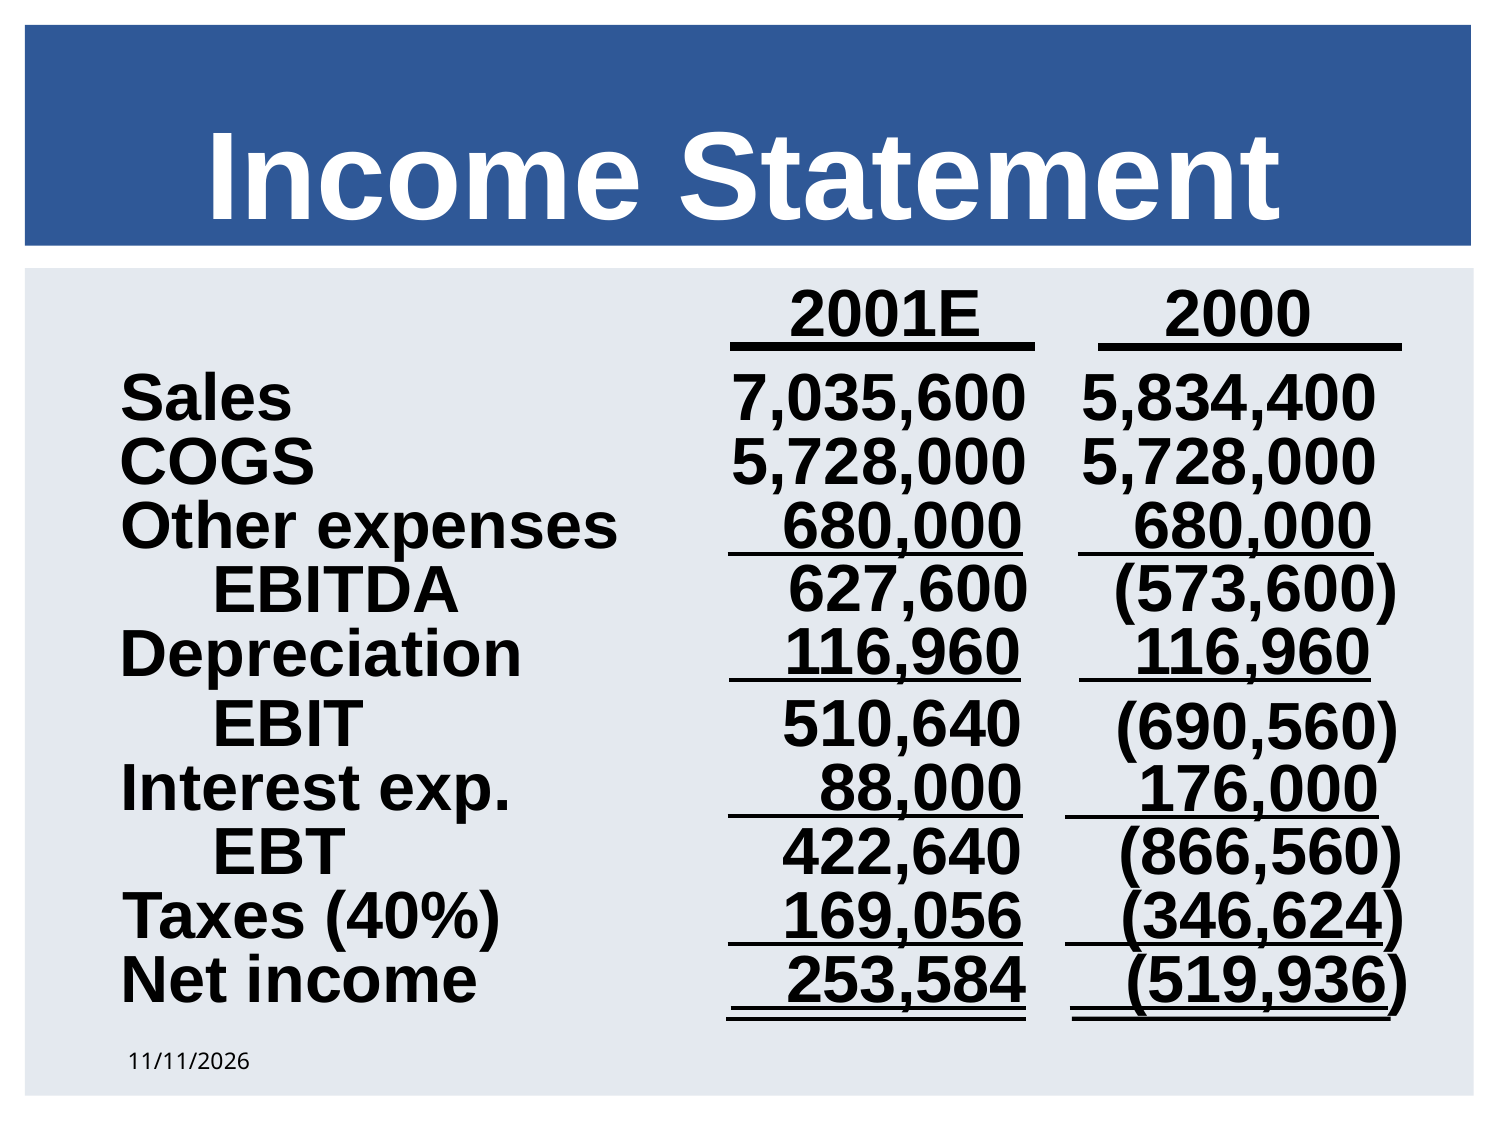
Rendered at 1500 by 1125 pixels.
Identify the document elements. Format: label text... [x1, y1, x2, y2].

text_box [104, 262, 1426, 1024]
text_box Income Statement [112, 87, 1375, 253]
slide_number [112, 1034, 425, 1100]
